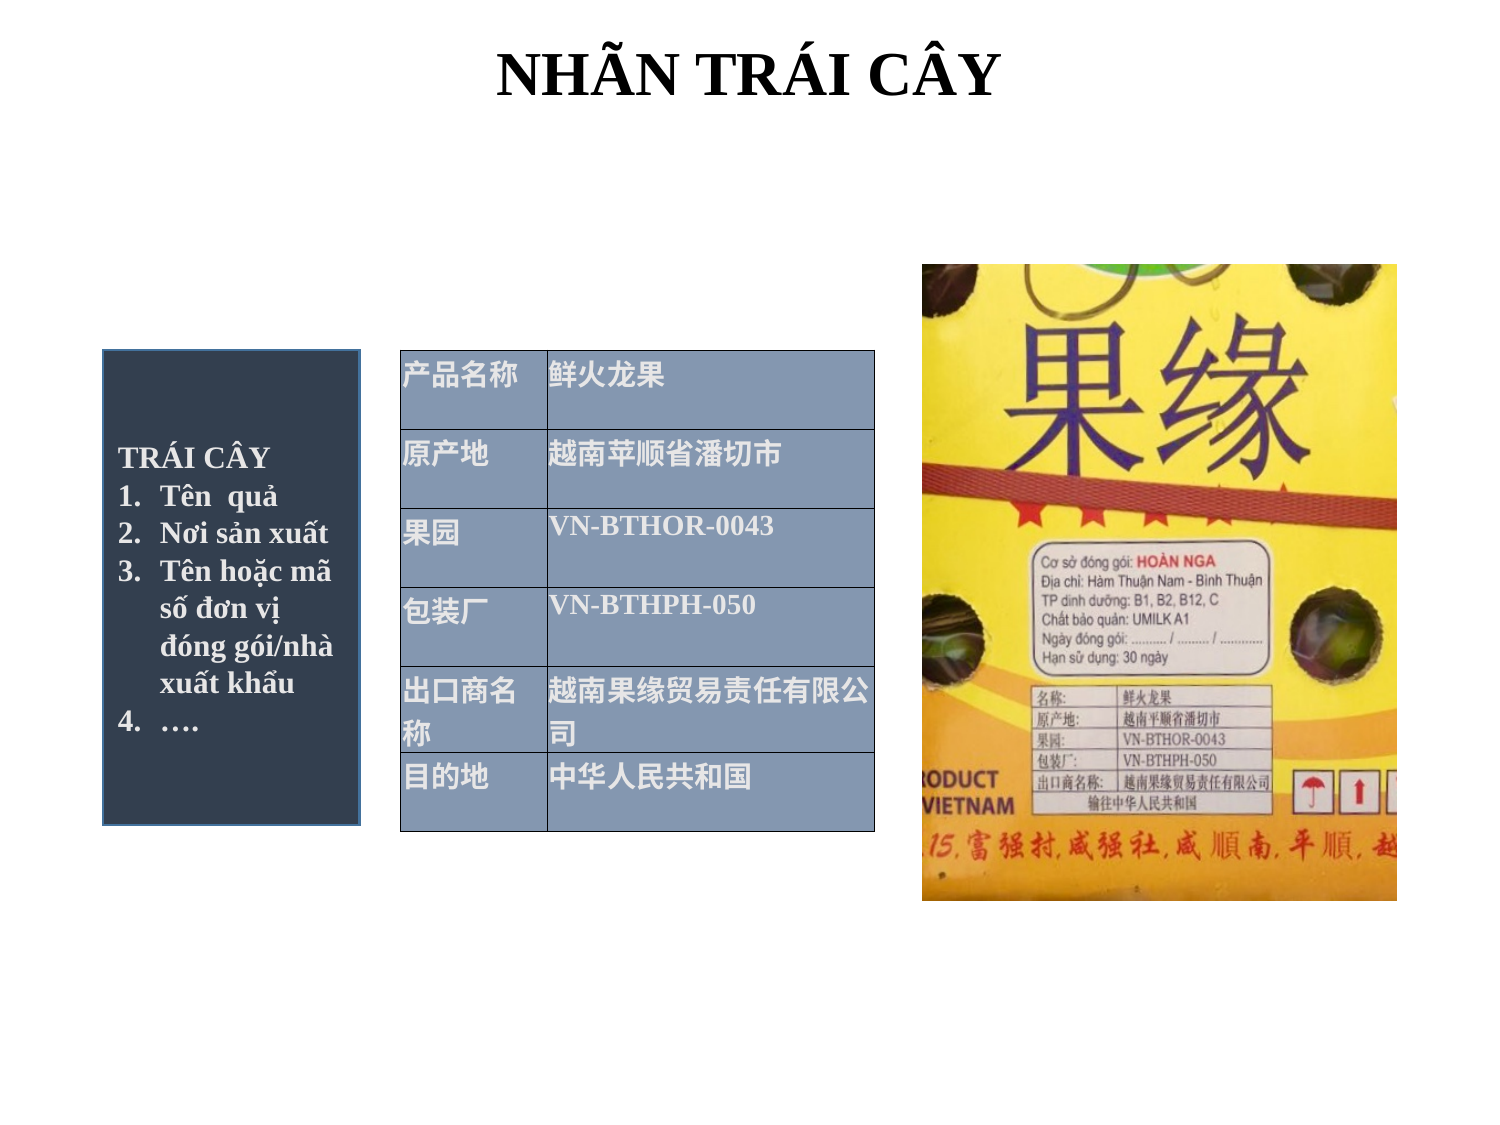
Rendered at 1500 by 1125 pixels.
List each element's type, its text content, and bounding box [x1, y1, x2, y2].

table_cell 包装厂 [401, 588, 547, 666]
list [103, 264, 1397, 925]
table_cell VN-BTHPH-050 [548, 588, 874, 666]
table_cell 中华人民共和国 [548, 753, 874, 831]
table_cell 出口商名称 [401, 667, 547, 752]
table_cell 原产地 [401, 430, 547, 508]
table_header 产品名称 [401, 351, 547, 429]
table_cell 越南苹顺省潘切市 [548, 430, 874, 508]
table_cell VN-BTHOR-0043 [548, 509, 874, 587]
picture [922, 264, 1397, 901]
table_cell 越南果缘贸易责任有限公司 [548, 667, 874, 752]
table_cell 目的地 [401, 753, 547, 831]
table_header 鲜火龙果 [548, 351, 874, 429]
title NHÃN TRÁI CÂY [0, 0, 1500, 150]
table_cell 果园 [401, 509, 547, 587]
text_box TRÁI CÂY Tên quả Nơi sản xuất Tên hoặc mã số đơn vị đóng gói/nhà xuất khẩu …. [102, 349, 361, 826]
